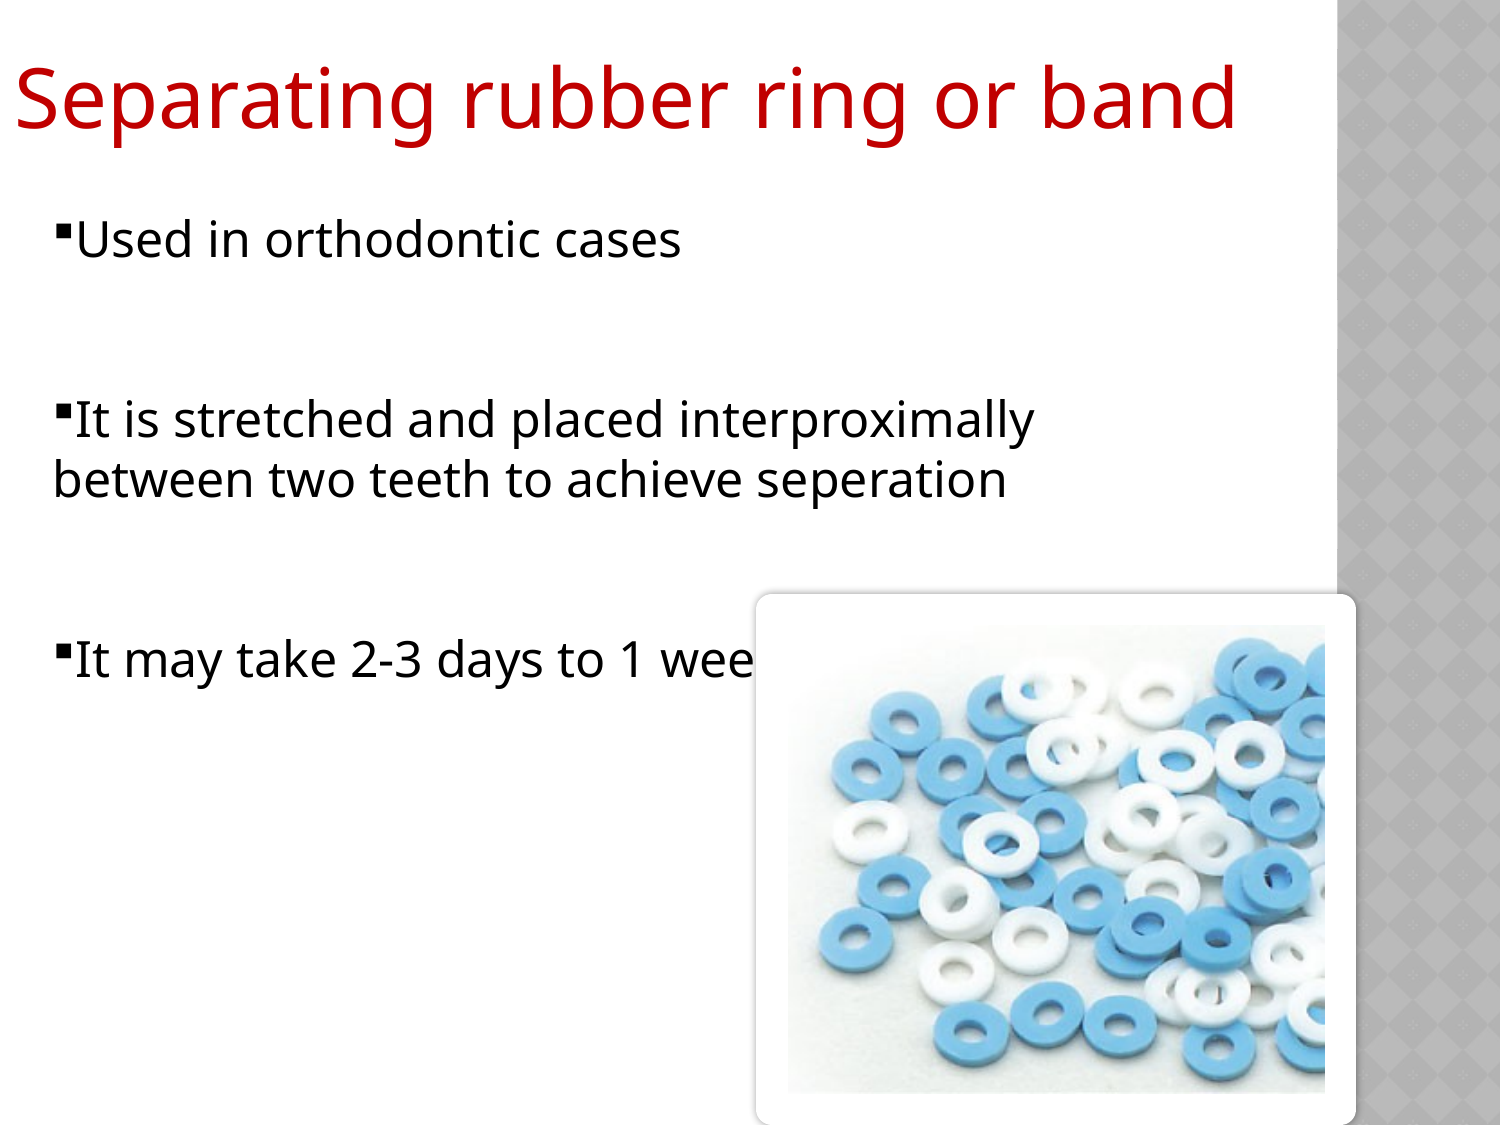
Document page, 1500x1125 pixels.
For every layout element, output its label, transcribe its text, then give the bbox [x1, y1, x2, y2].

picture [786, 624, 1326, 1095]
text_box Used in orthodontic cases It is stretched and placed interproximally between two teeth to achieve seperation It may take 2-3 days to 1 week. [37, 199, 1149, 695]
text_box Separating rubber ring or band [0, 37, 1313, 253]
